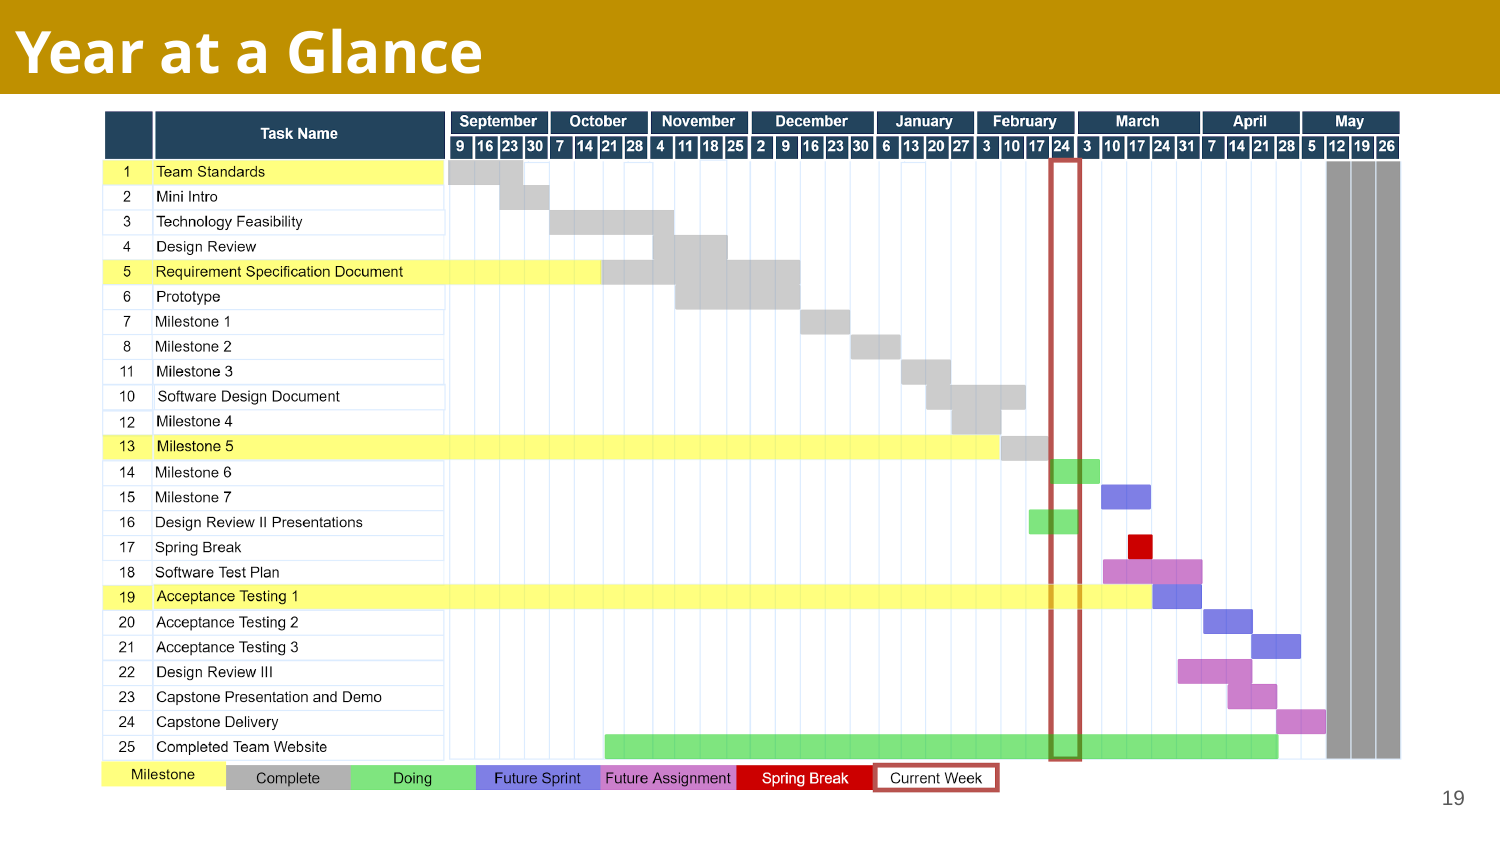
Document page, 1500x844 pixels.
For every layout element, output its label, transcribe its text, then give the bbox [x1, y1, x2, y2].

title Year at a Glance [0, 0, 1500, 94]
picture [98, 108, 1402, 794]
slide_number ‹#› [1389, 764, 1480, 830]
